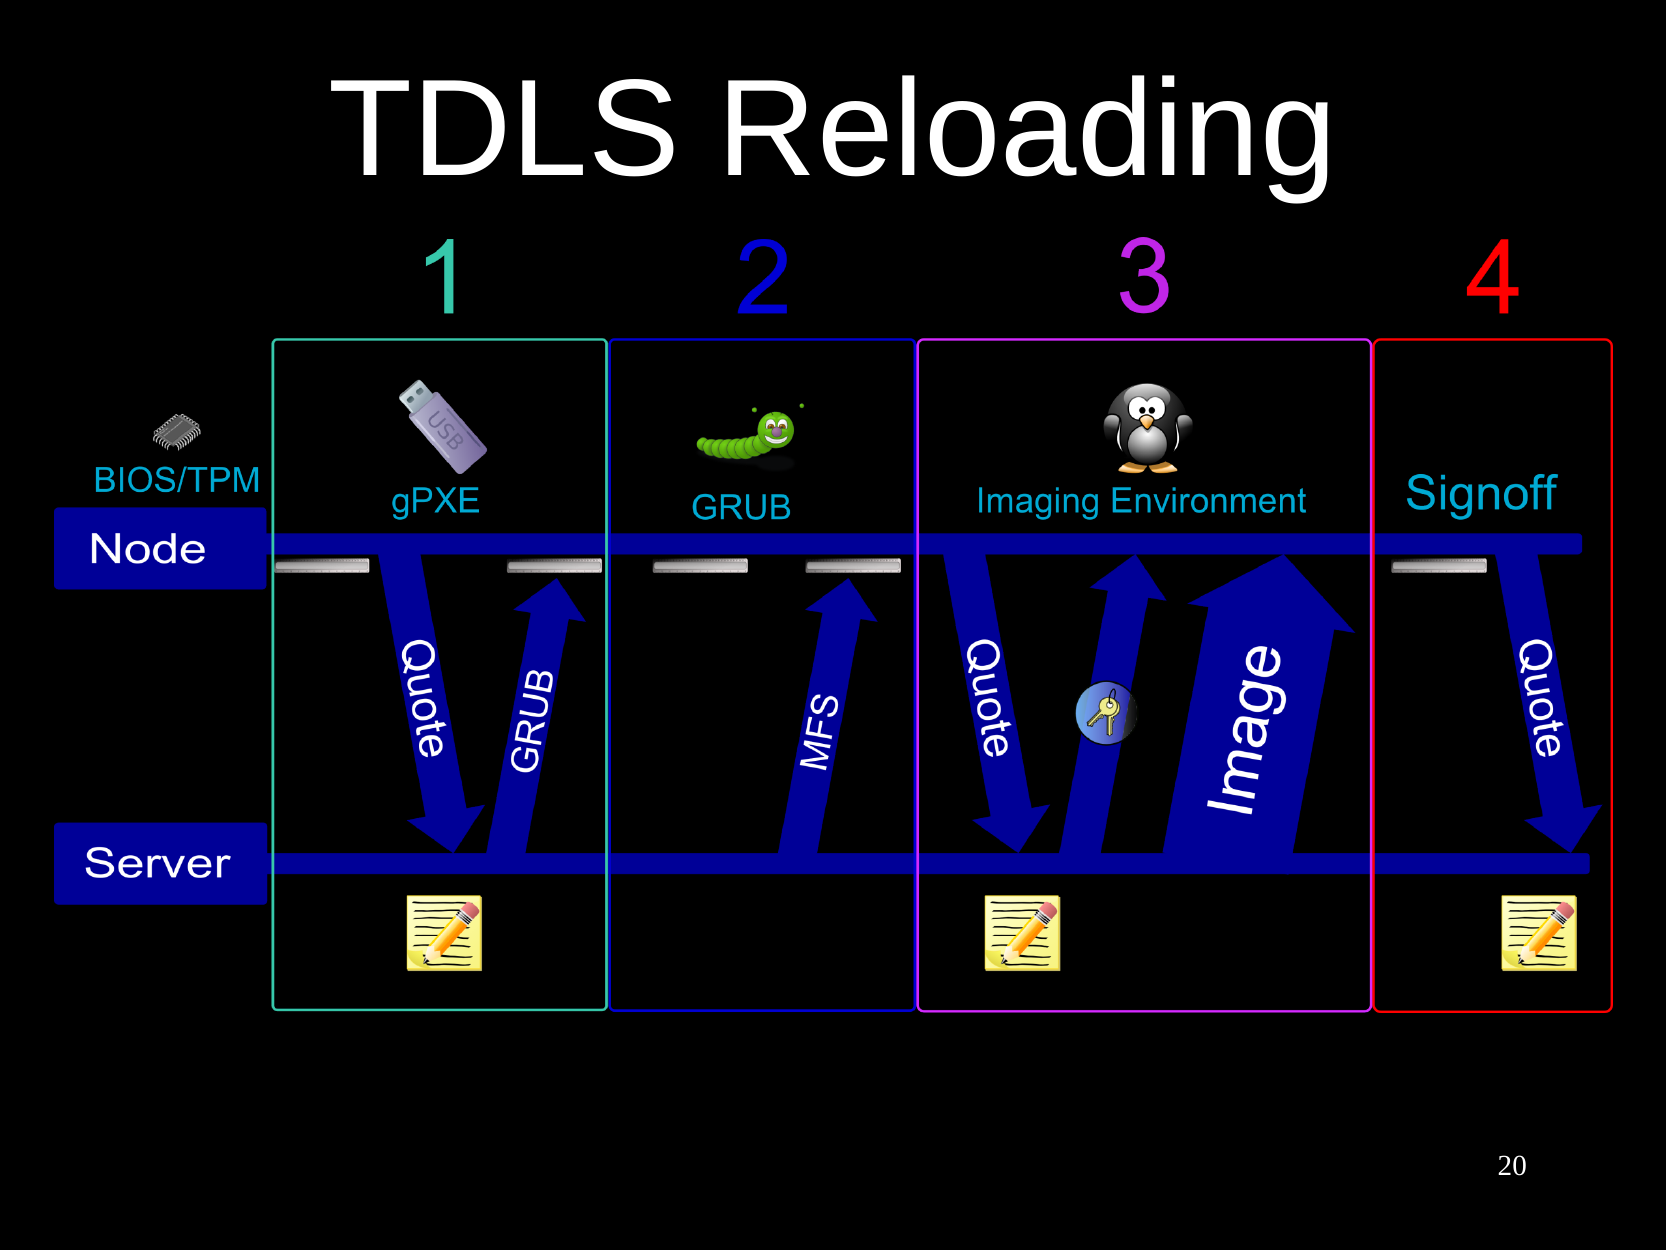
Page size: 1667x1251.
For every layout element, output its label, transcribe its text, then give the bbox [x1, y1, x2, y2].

list [40, 299, 1627, 1201]
slide_number 20 [1194, 1138, 1542, 1223]
title TDLS Reloading [40, 49, 1627, 201]
picture [53, 237, 1613, 1013]
